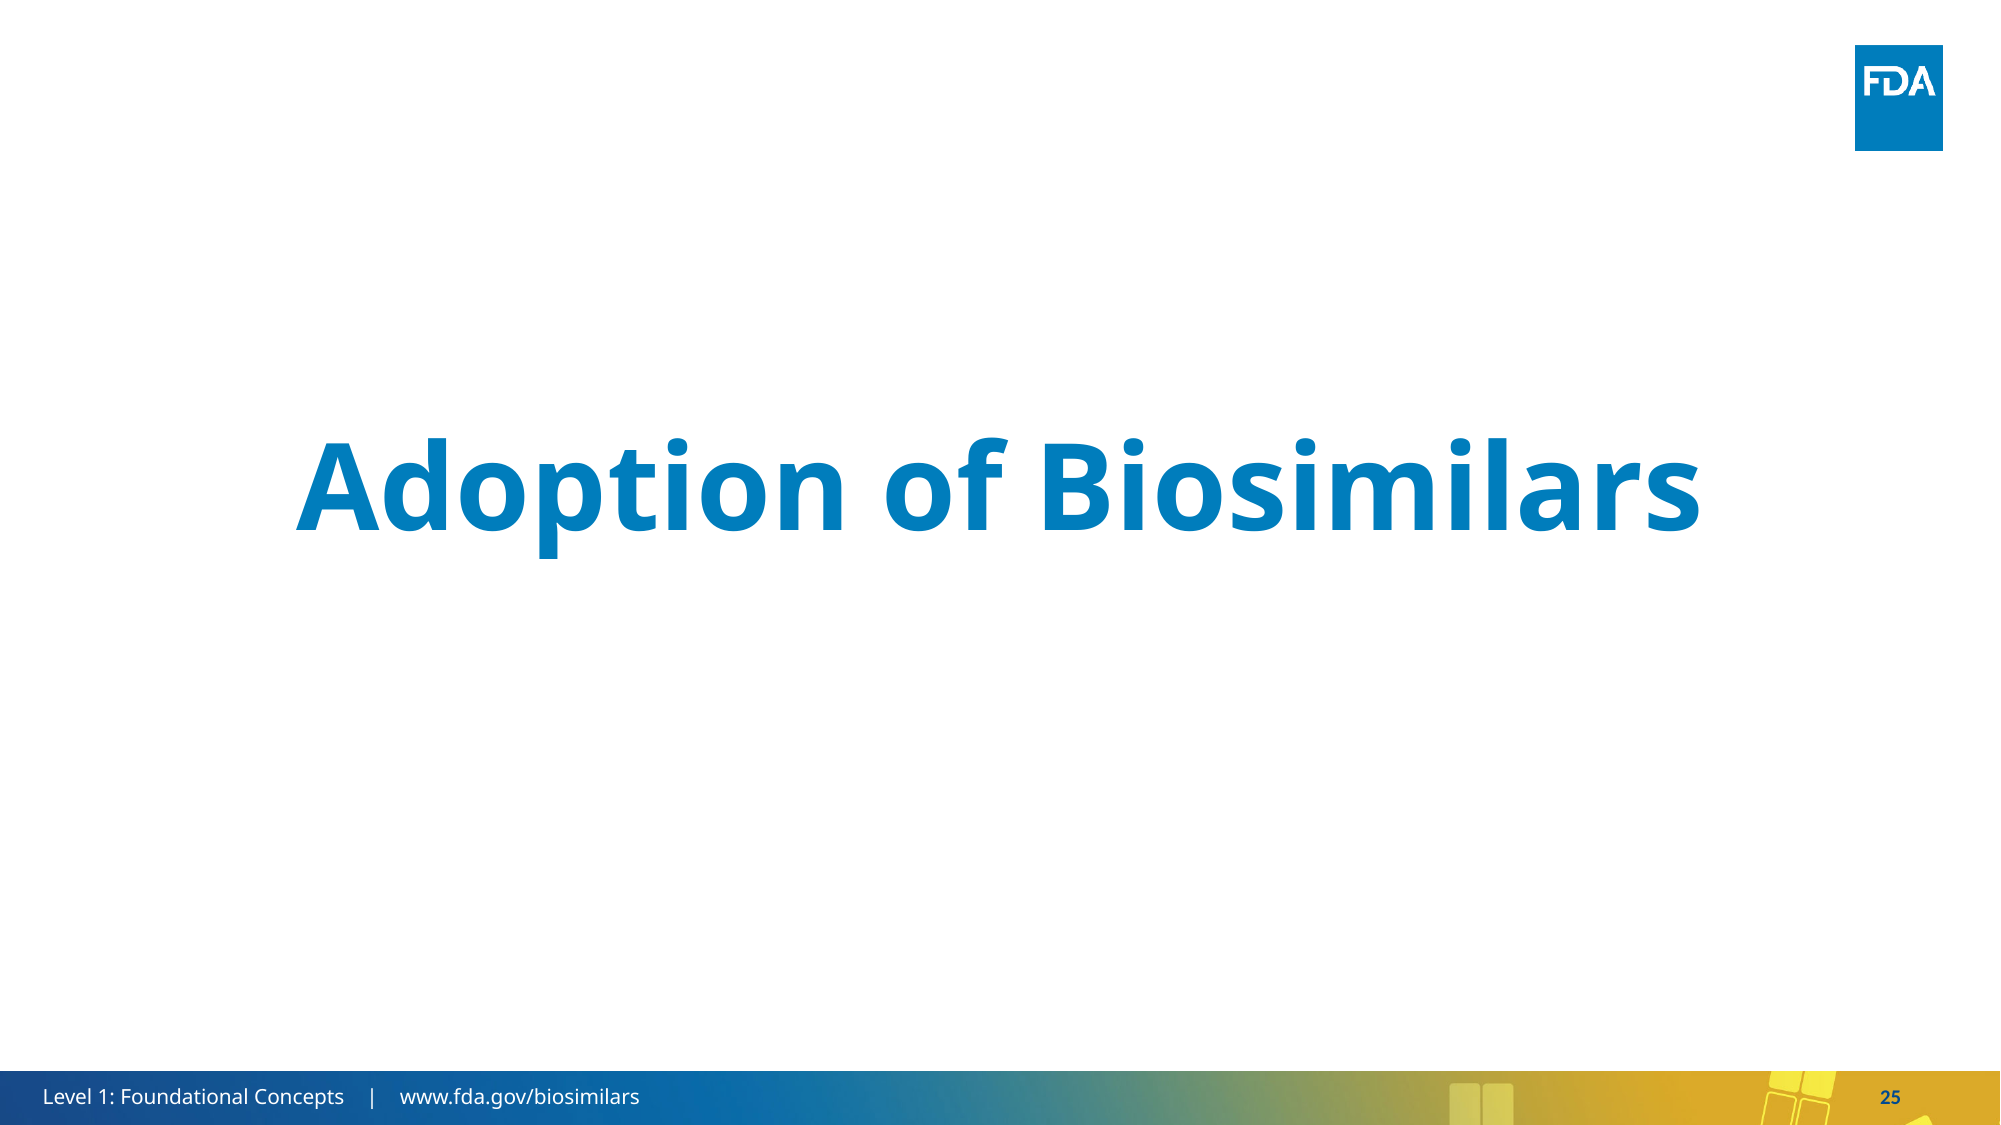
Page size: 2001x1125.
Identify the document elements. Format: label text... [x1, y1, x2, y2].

picture [1865, 67, 1908, 95]
picture [1909, 67, 1934, 95]
picture [0, 1071, 2000, 1125]
title Adoption of Biosimilars [0, 343, 2000, 639]
